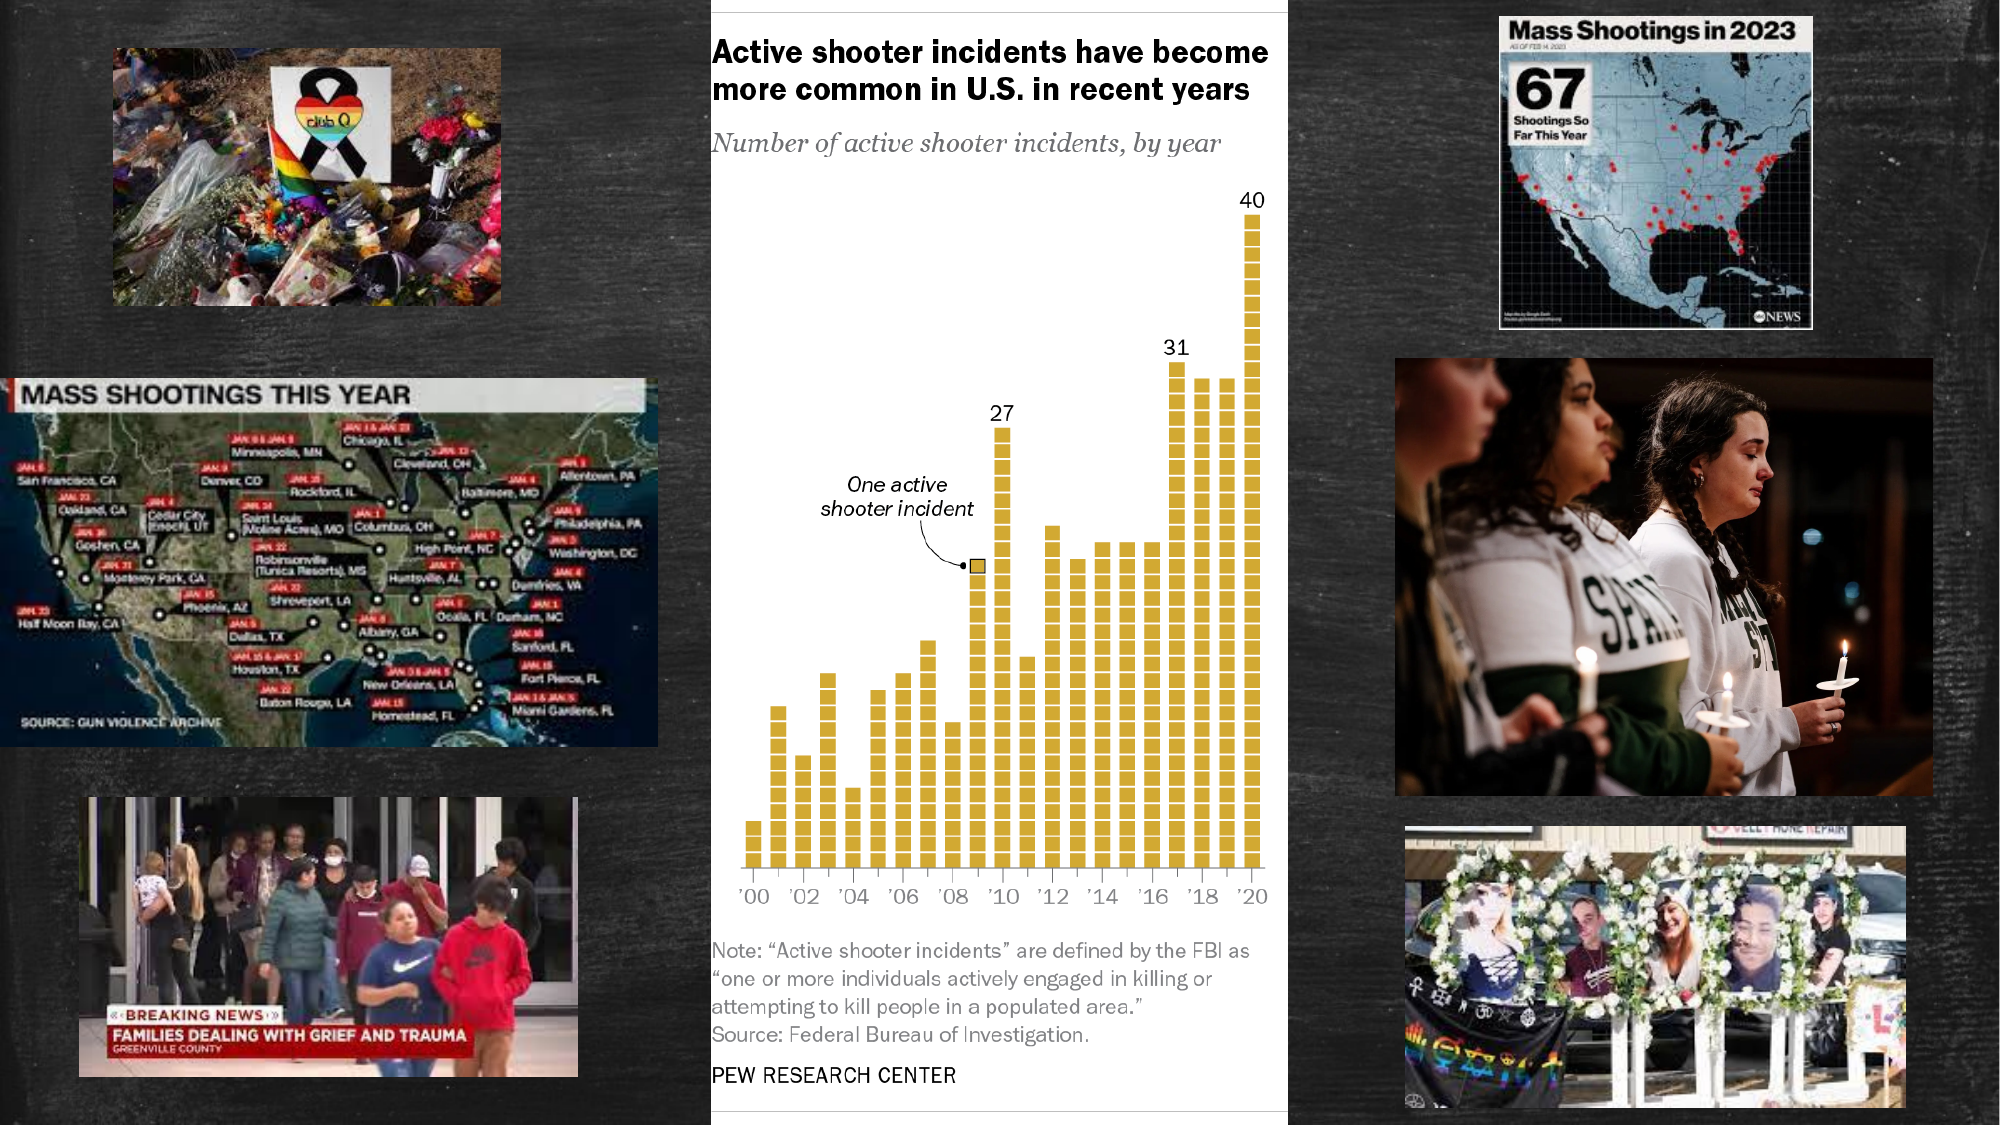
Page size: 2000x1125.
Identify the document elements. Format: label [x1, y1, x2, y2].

picture [1395, 358, 1933, 796]
picture [113, 48, 501, 306]
picture [0, 378, 658, 747]
picture [1499, 16, 1813, 330]
picture [711, 0, 1288, 1125]
picture [1405, 826, 1906, 1109]
picture [79, 797, 578, 1077]
